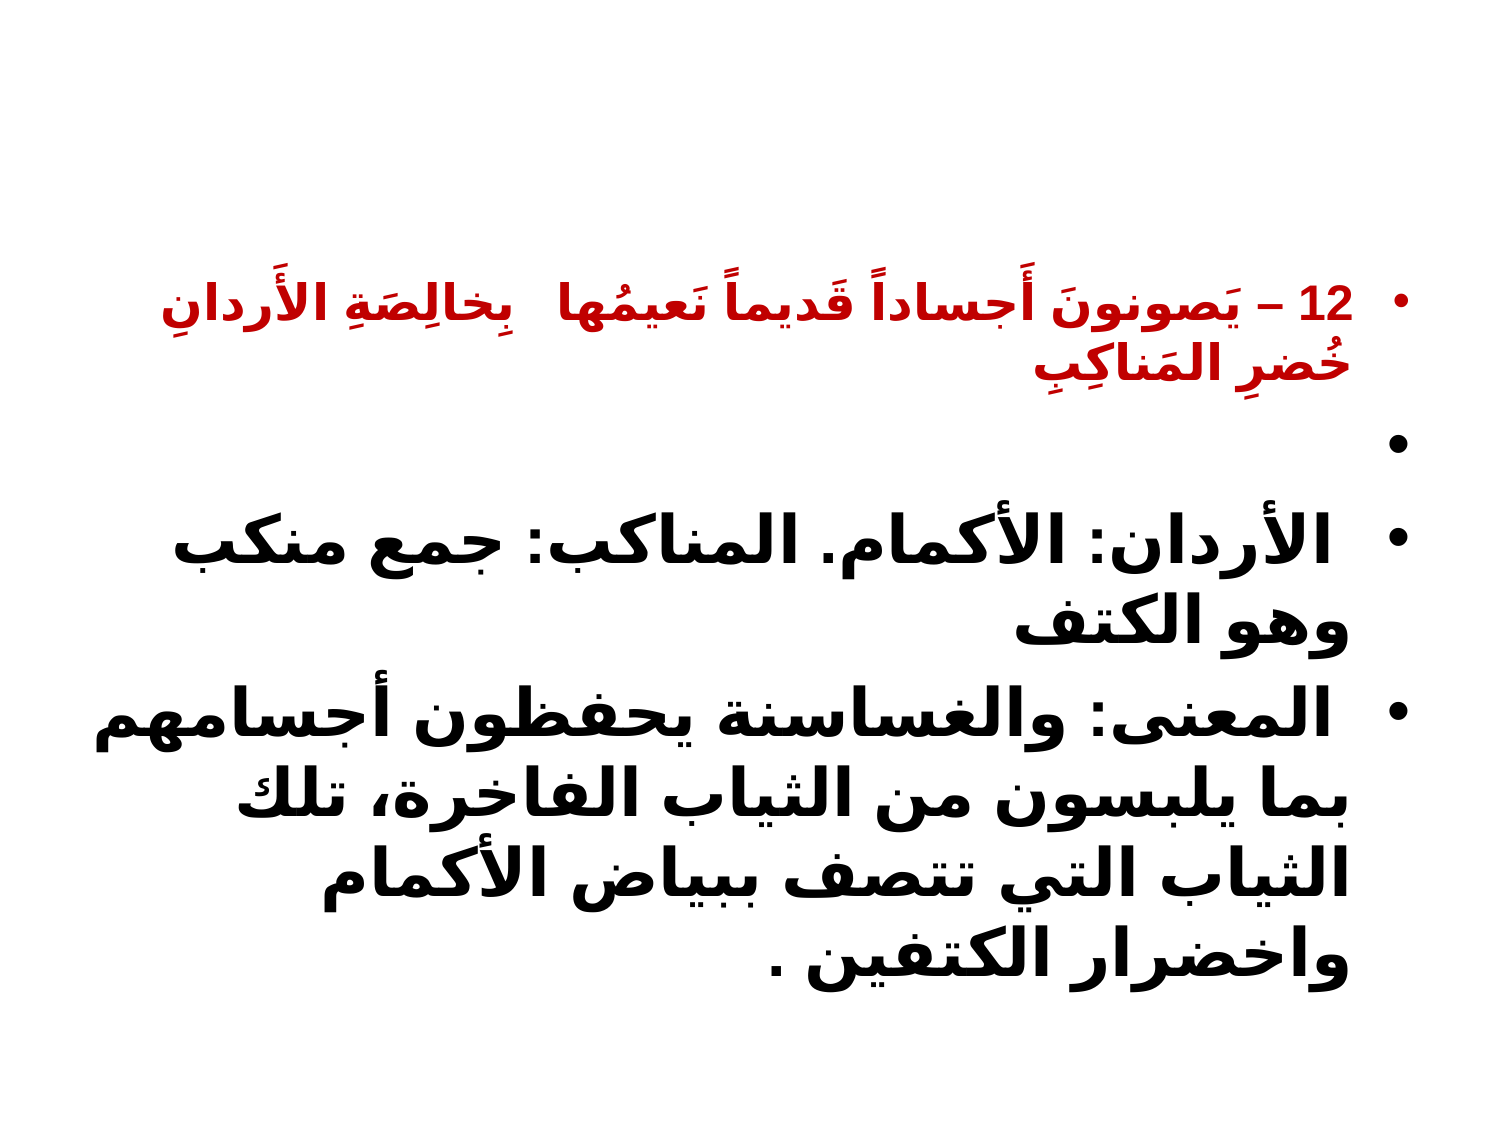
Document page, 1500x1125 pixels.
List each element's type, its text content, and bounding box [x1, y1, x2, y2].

list 12 – يَصونونَ أَجساداً قَديماً نَعيمُها بِخالِصَةِ الأَردانِ خُضرِ المَناكِبِ الأردان: الأكمام. المناكب: جمع منكب وهو الكتف المعنى: والغساسنة يحفظون أجسامهم بما يلبسون من الثياب الفاخرة، تلك الثياب التي تتصف ببياض الأكمام واخضرار الكتفين . [75, 262, 1425, 1005]
